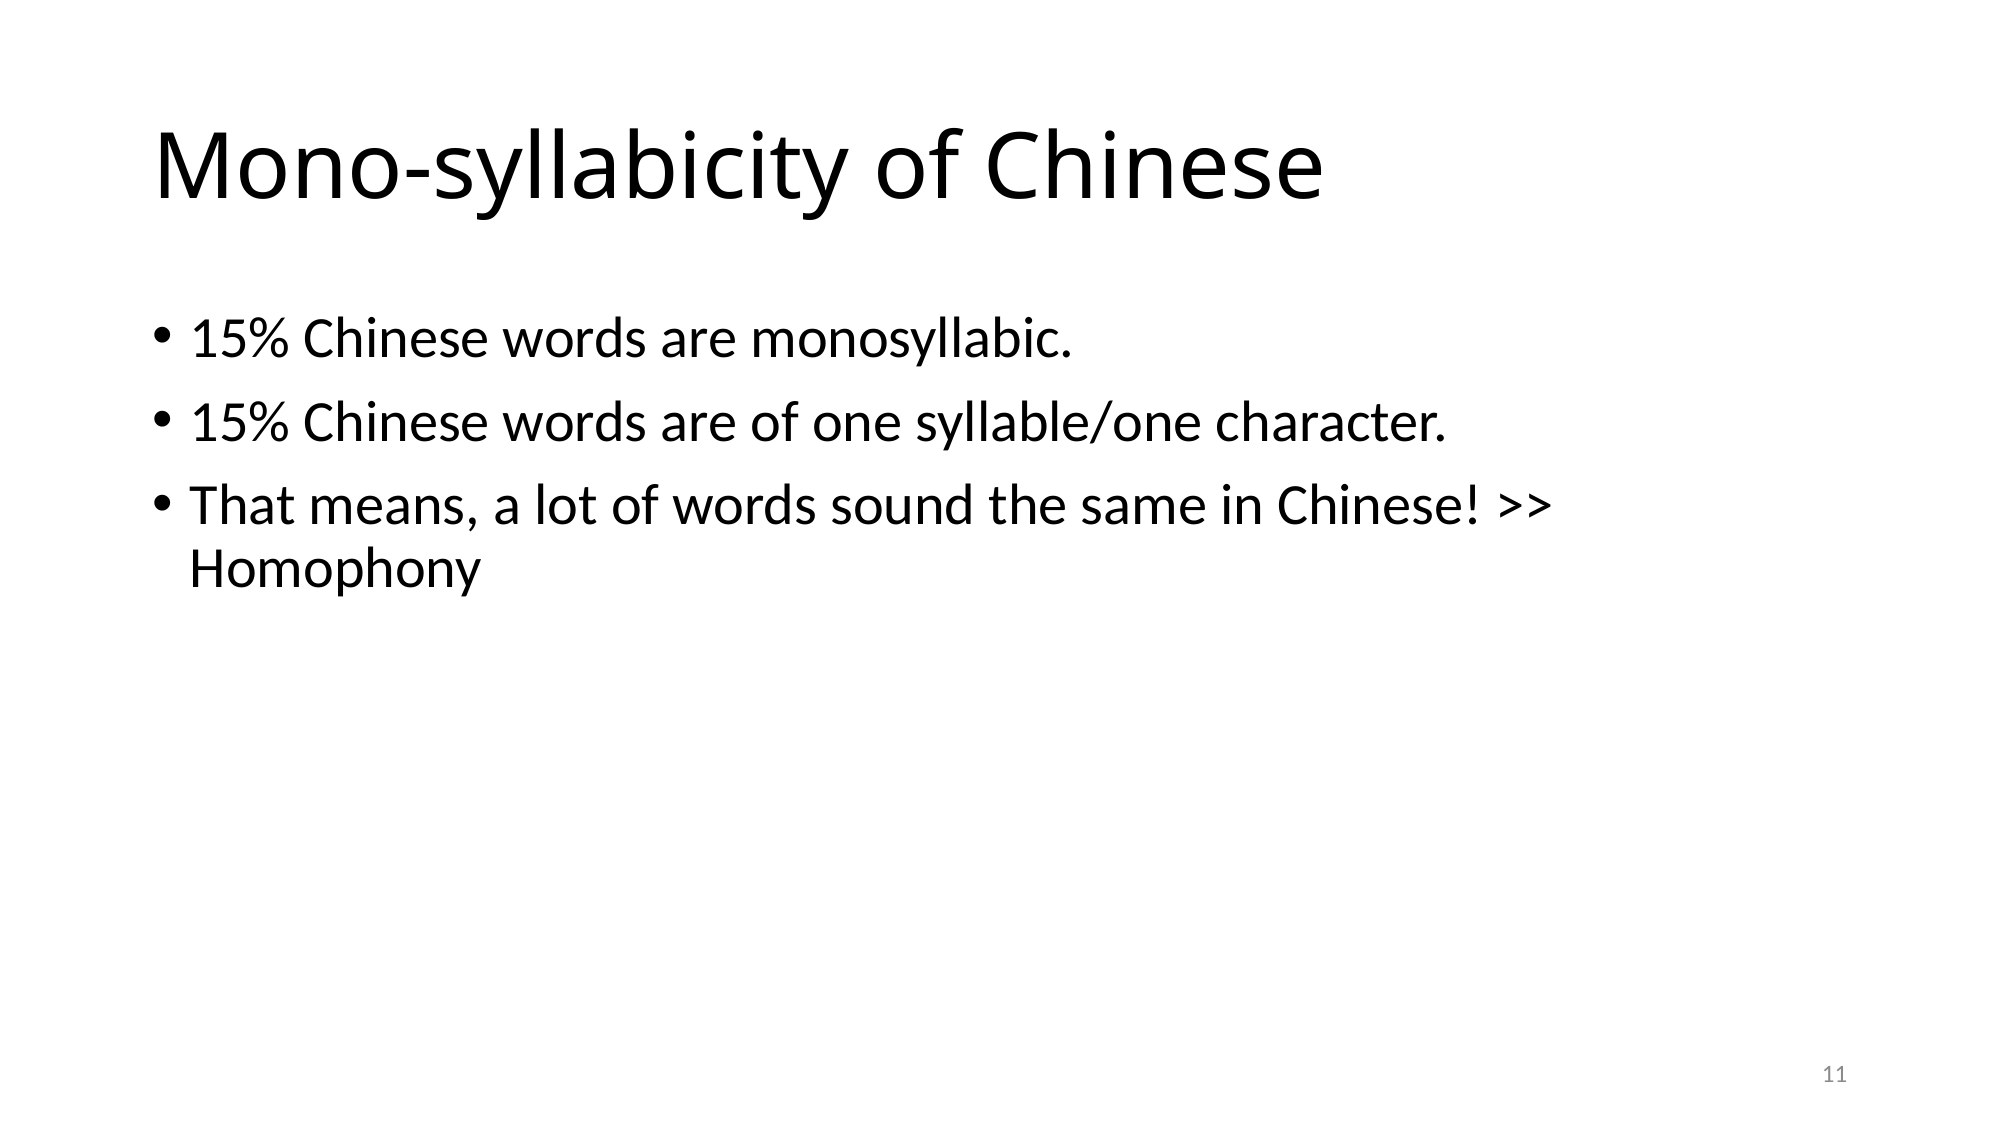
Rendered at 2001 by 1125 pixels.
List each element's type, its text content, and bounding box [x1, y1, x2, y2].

list 15% Chinese words are monosyllabic. 15% Chinese words are of one syllable/one character. That means, a lot of words sound the same in Chinese! >> Homophony [137, 299, 1863, 1014]
slide_number 11 [1412, 1042, 1863, 1103]
title Mono-syllabicity of Chinese [137, 59, 1863, 278]
